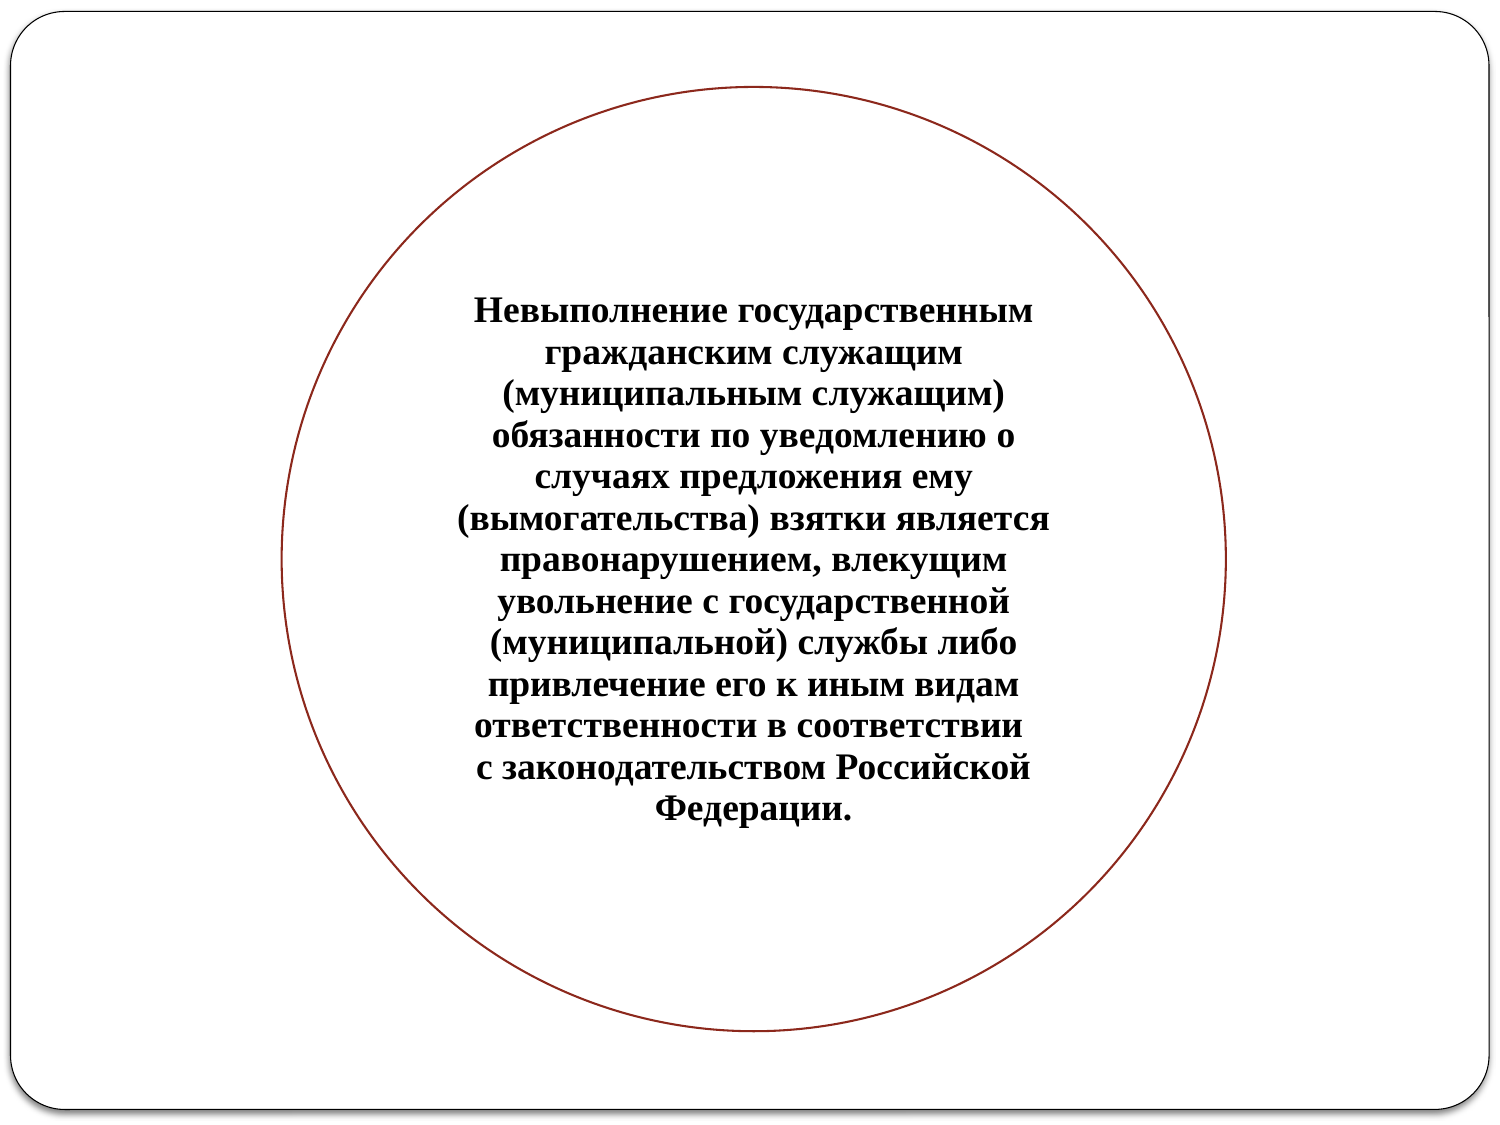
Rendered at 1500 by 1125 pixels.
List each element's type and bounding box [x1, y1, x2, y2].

list [82, 86, 1426, 1032]
